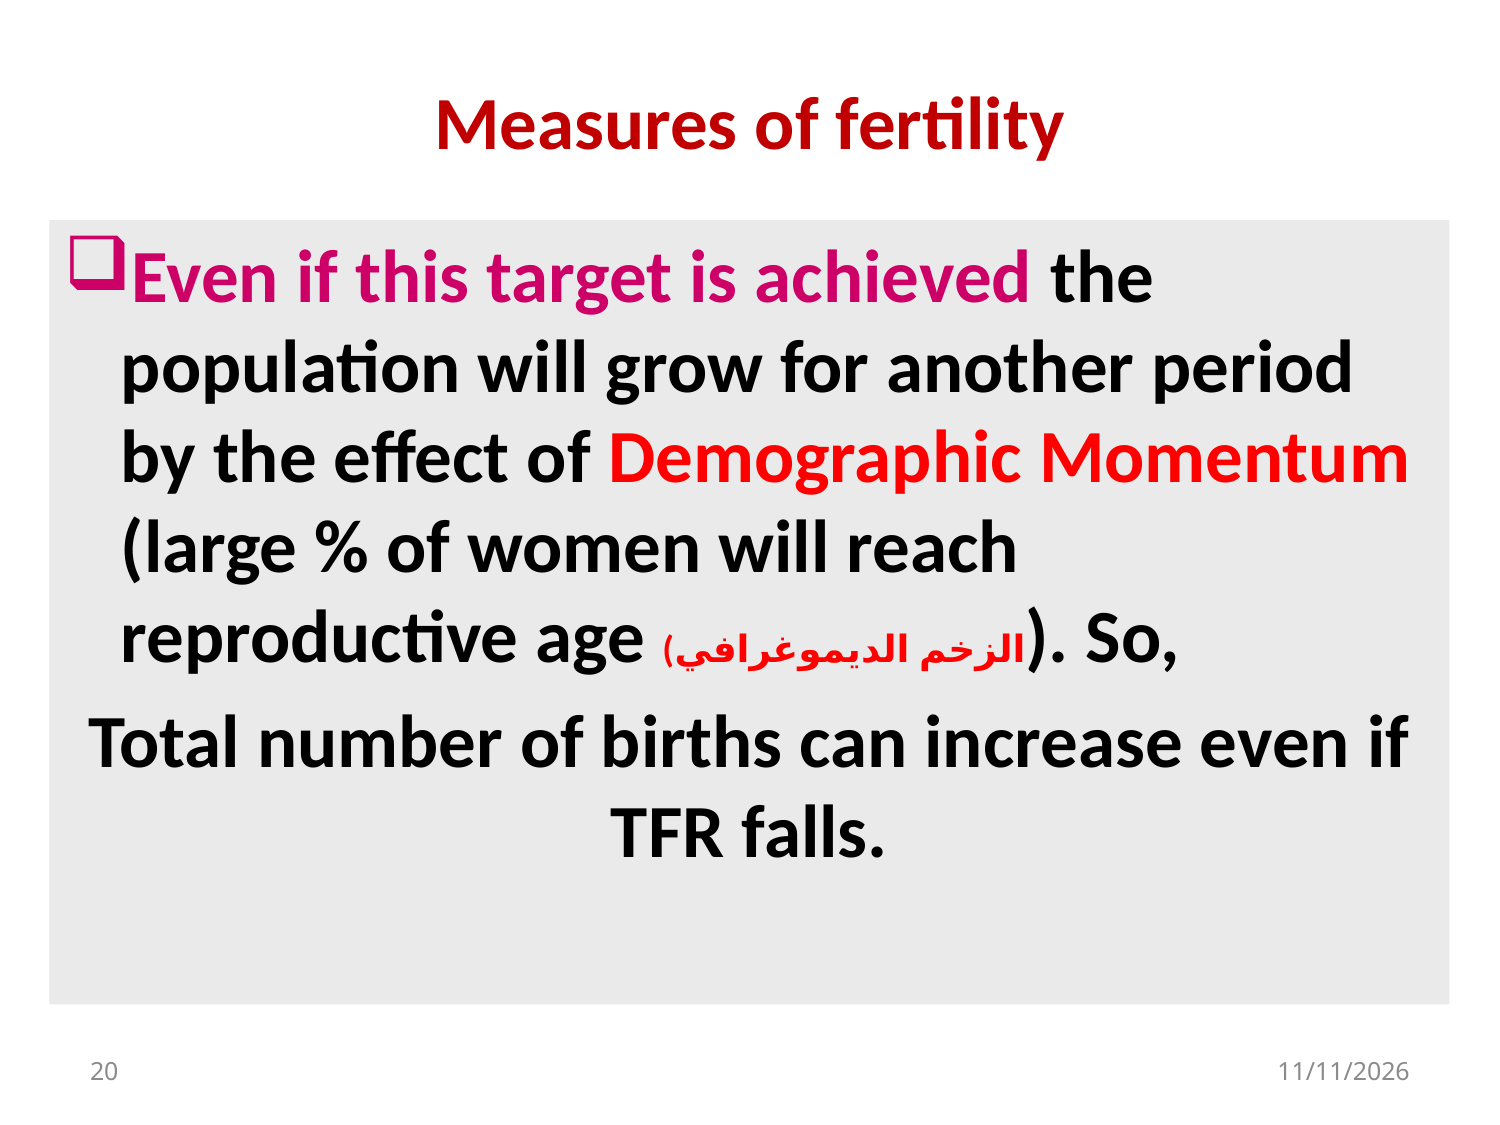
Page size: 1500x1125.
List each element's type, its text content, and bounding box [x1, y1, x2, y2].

list Even if this target is achieved the population will grow for another period by the effect of Demographic Momentum (large % of women will reach reproductive age (الزخم الديموغرافي). So, Total number of births can increase even if TFR falls. [49, 220, 1450, 1005]
slide_number 20 [75, 1042, 425, 1103]
title Measures of fertility [75, 66, 1425, 173]
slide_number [1074, 1042, 1425, 1103]
